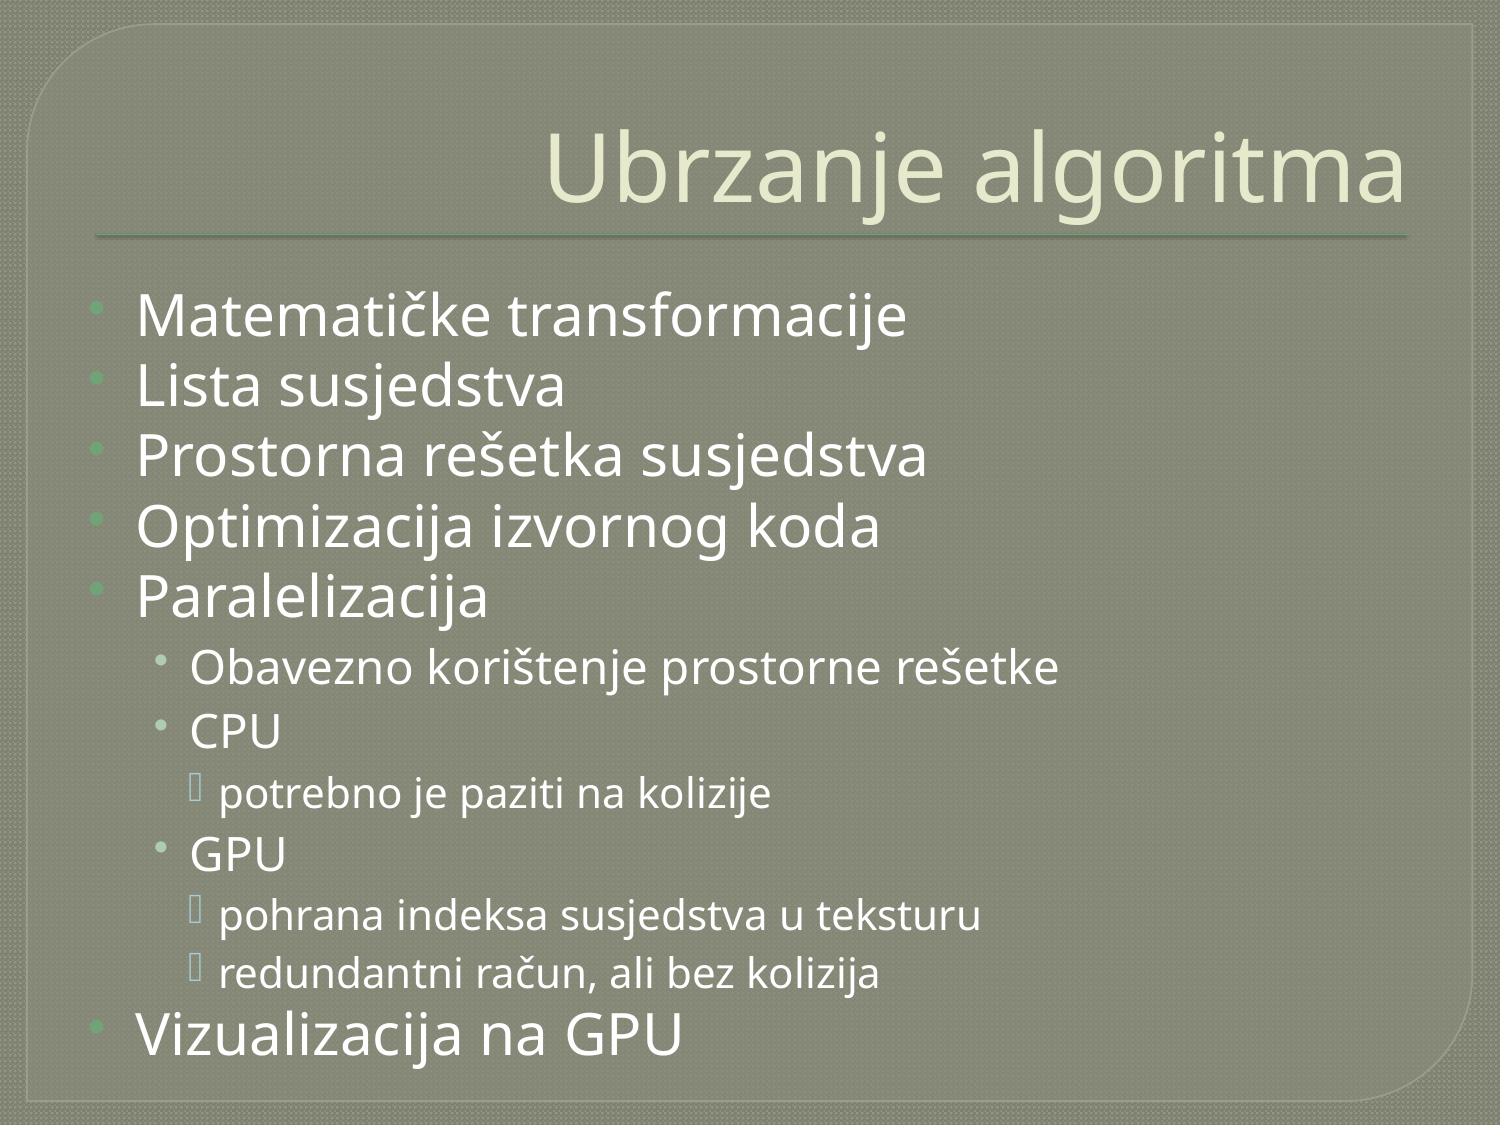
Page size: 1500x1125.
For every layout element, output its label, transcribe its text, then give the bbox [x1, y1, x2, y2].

title Ubrzanje algoritma [75, 41, 1425, 230]
list Matematičke transformacije Lista susjedstva Prostorna rešetka susjedstva Optimizacija izvornog koda Paralelizacija Obavezno korištenje prostorne rešetke CPU potrebno je paziti na kolizije GPU pohrana indeksa susjedstva u teksturu redundantni račun, ali bez kolizija Vizualizacija na GPU [75, 270, 1425, 1075]
